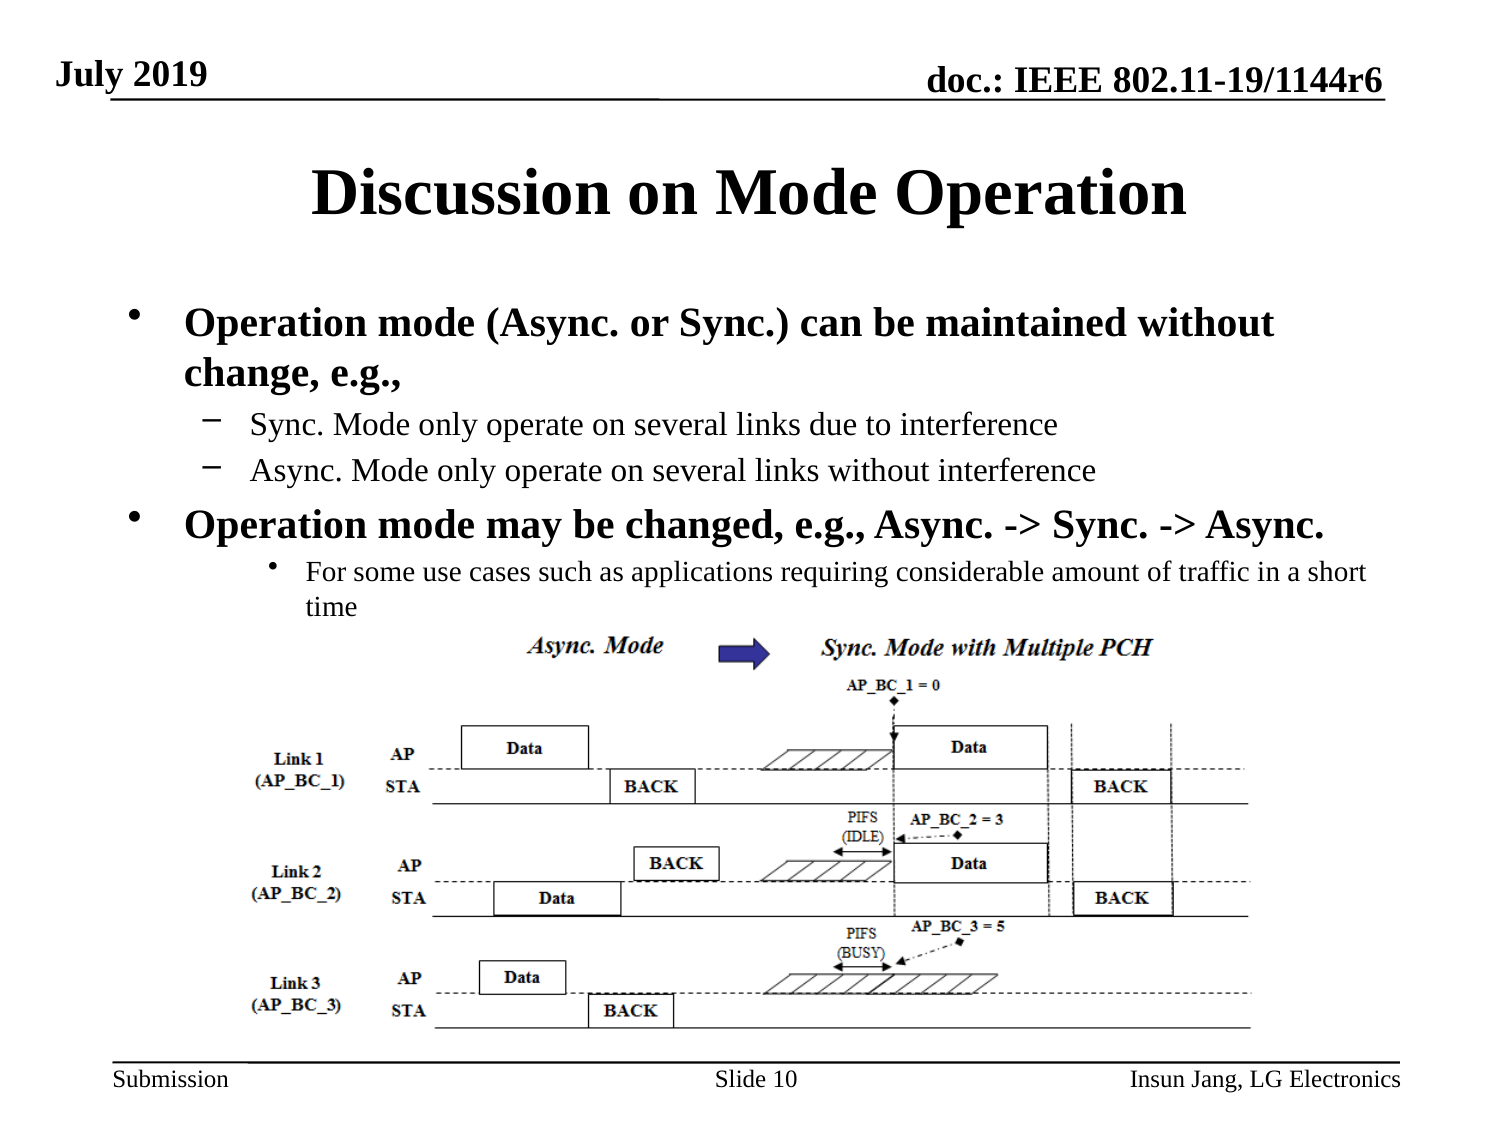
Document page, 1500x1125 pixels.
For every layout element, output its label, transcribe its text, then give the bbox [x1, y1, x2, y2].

footer Insun Jang, LG Electronics [1125, 1061, 1402, 1093]
list Operation mode (Async. or Sync.) can be maintained without change, e.g., Sync. Mode only operate on several links due to interference Async. Mode only operate on several links without interference Operation mode may be changed, e.g., Async. -> Sync. -> Async. For some use cases such as applications requiring considerable amount of traffic in a short time [112, 287, 1388, 1000]
title Discussion on Mode Operation [112, 112, 1388, 263]
picture [224, 621, 1253, 1032]
slide_number Slide 10 [712, 1061, 800, 1093]
